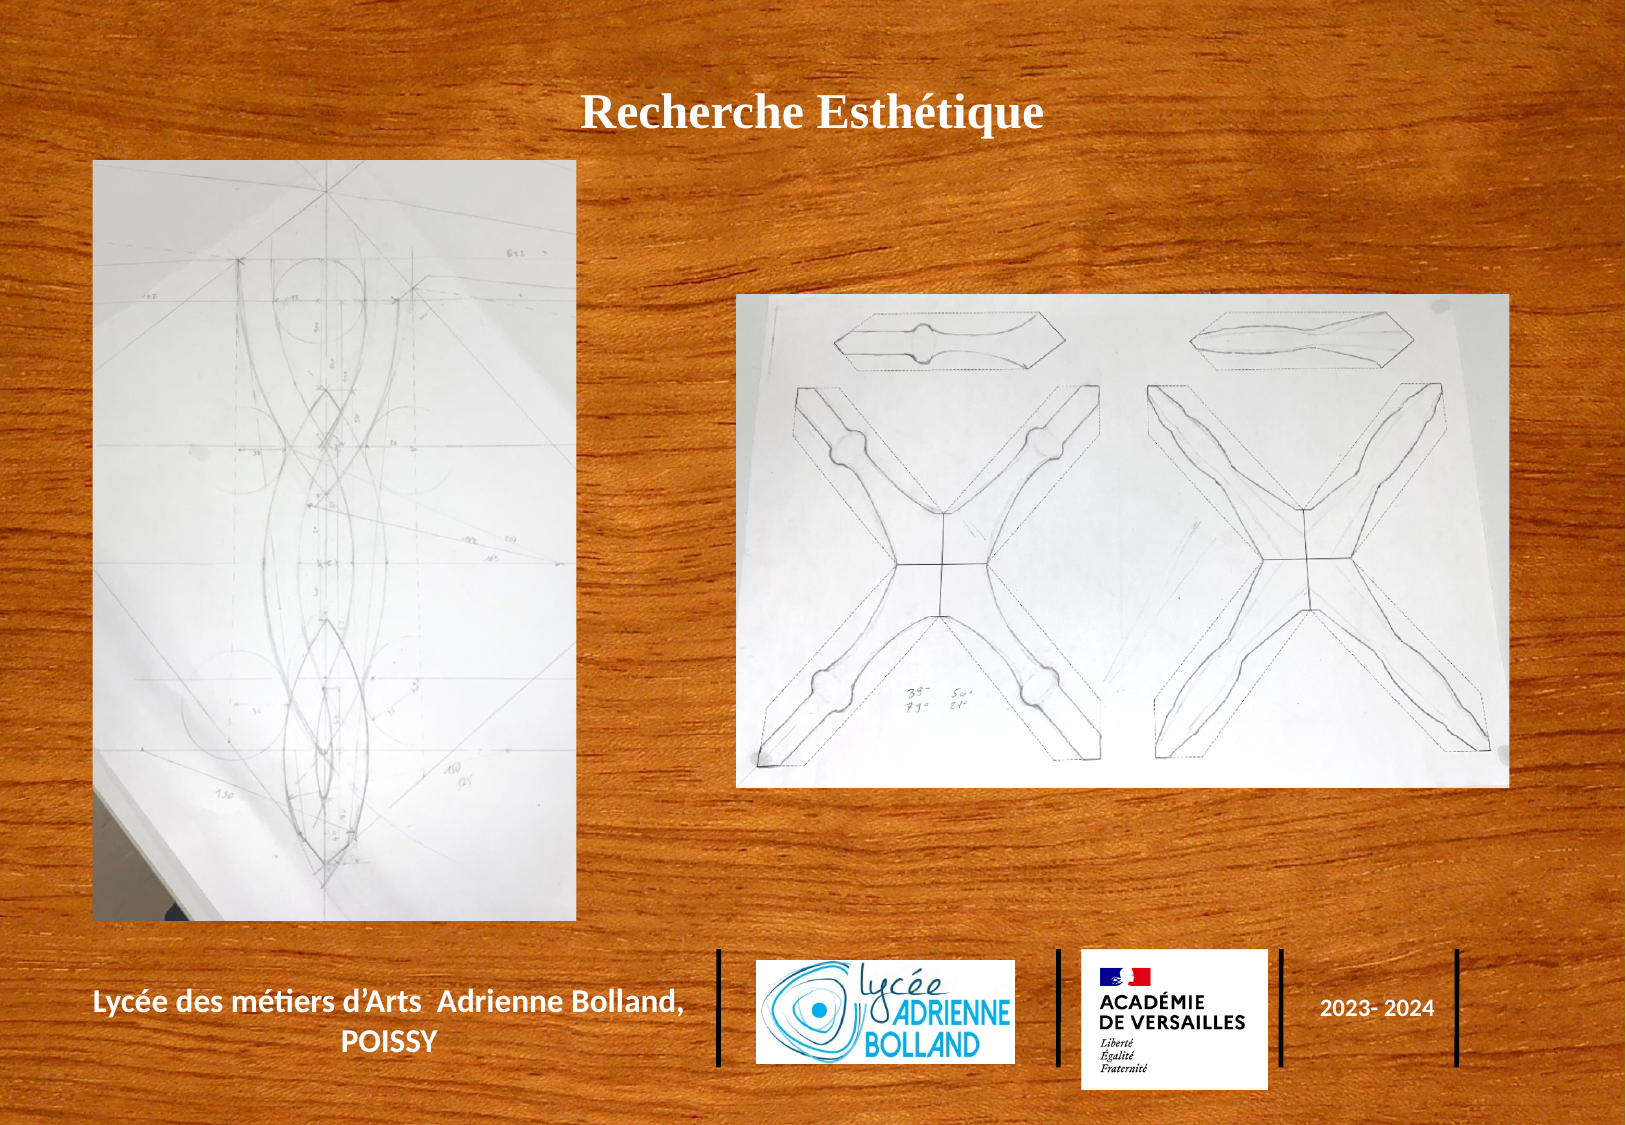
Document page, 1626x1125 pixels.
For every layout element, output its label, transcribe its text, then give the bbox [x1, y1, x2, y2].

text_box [92, 160, 577, 297]
title Recherche Esthétique [0, 28, 1625, 188]
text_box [92, 791, 577, 921]
text_box 2023- 2024 [1305, 984, 1451, 1030]
text_box Lycée des métiers d’Arts Adrienne Bolland, POISSY [78, 971, 701, 1066]
picture [0, 0, 1626, 1125]
